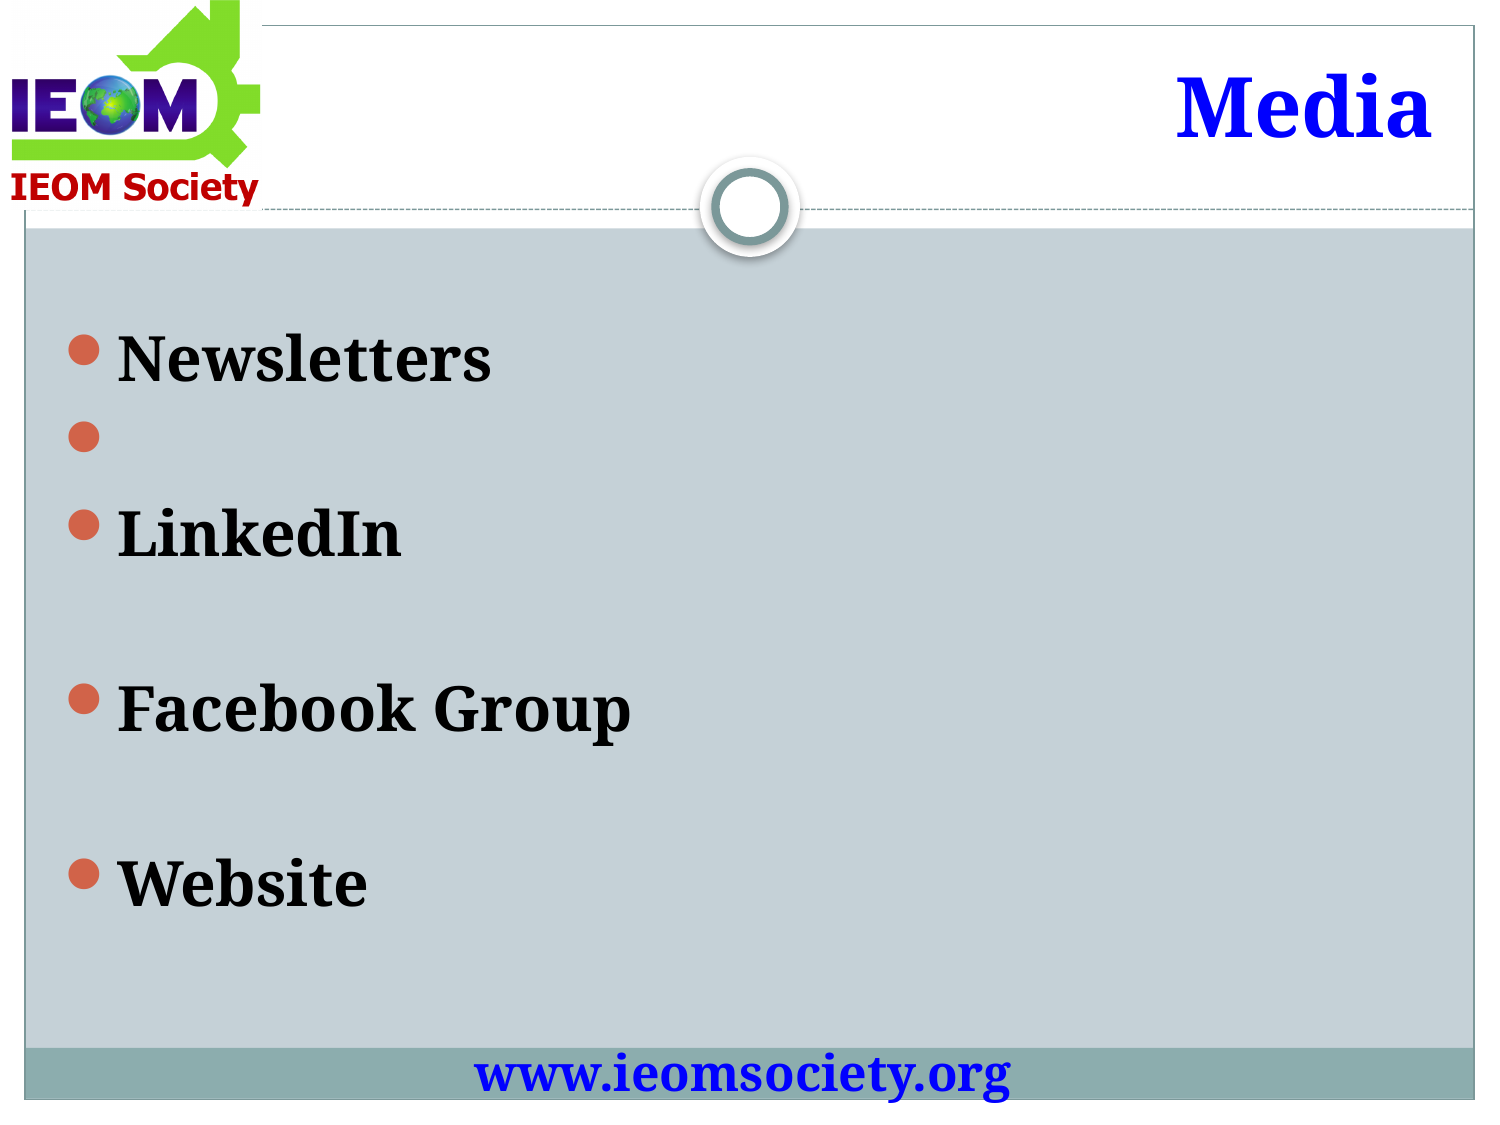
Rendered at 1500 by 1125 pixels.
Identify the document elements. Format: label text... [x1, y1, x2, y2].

title Media [268, 37, 1450, 162]
list Newsletters LinkedIn Facebook Group Website [49, 224, 1445, 1034]
text_box www.ieomsociety.org [0, 1034, 1500, 1110]
picture [11, 0, 262, 211]
